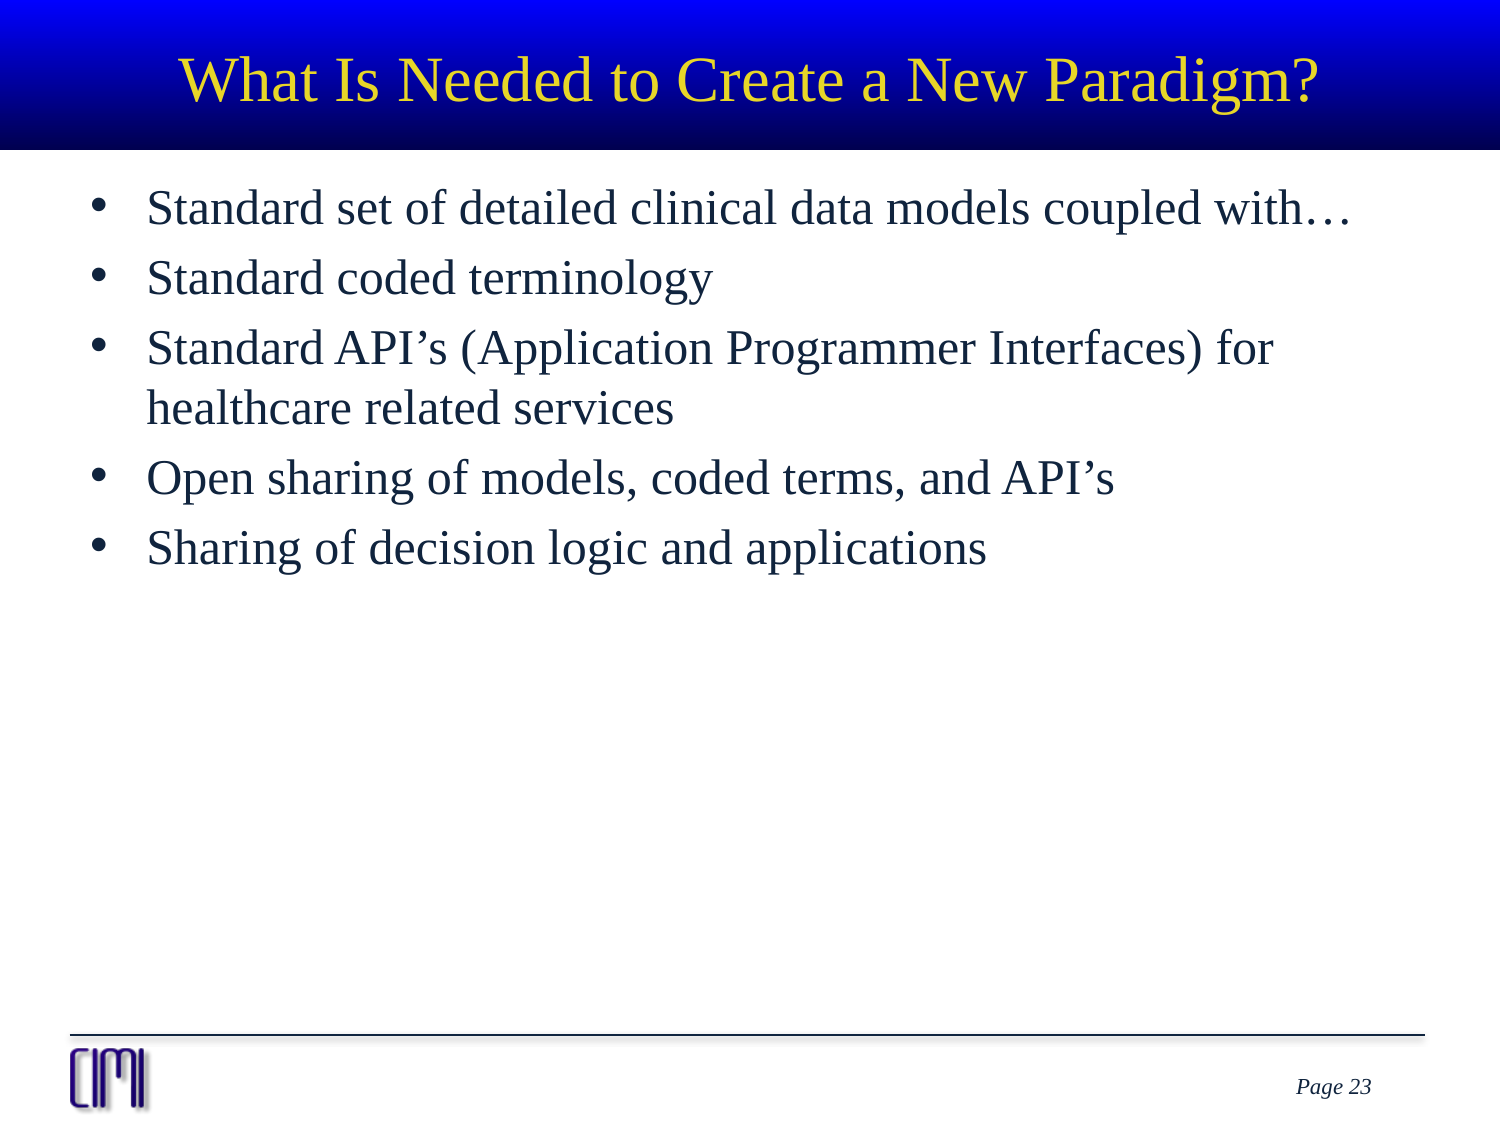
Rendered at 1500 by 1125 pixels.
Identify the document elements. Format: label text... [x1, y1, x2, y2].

list Standard set of detailed clinical data models coupled with… Standard coded terminology Standard API’s (Application Programmer Interfaces) for healthcare related services Open sharing of models, coded terms, and API’s Sharing of decision logic and applications [75, 167, 1425, 1005]
title What Is Needed to Create a New Paradigm? [75, 0, 1425, 151]
picture [69, 1035, 154, 1124]
